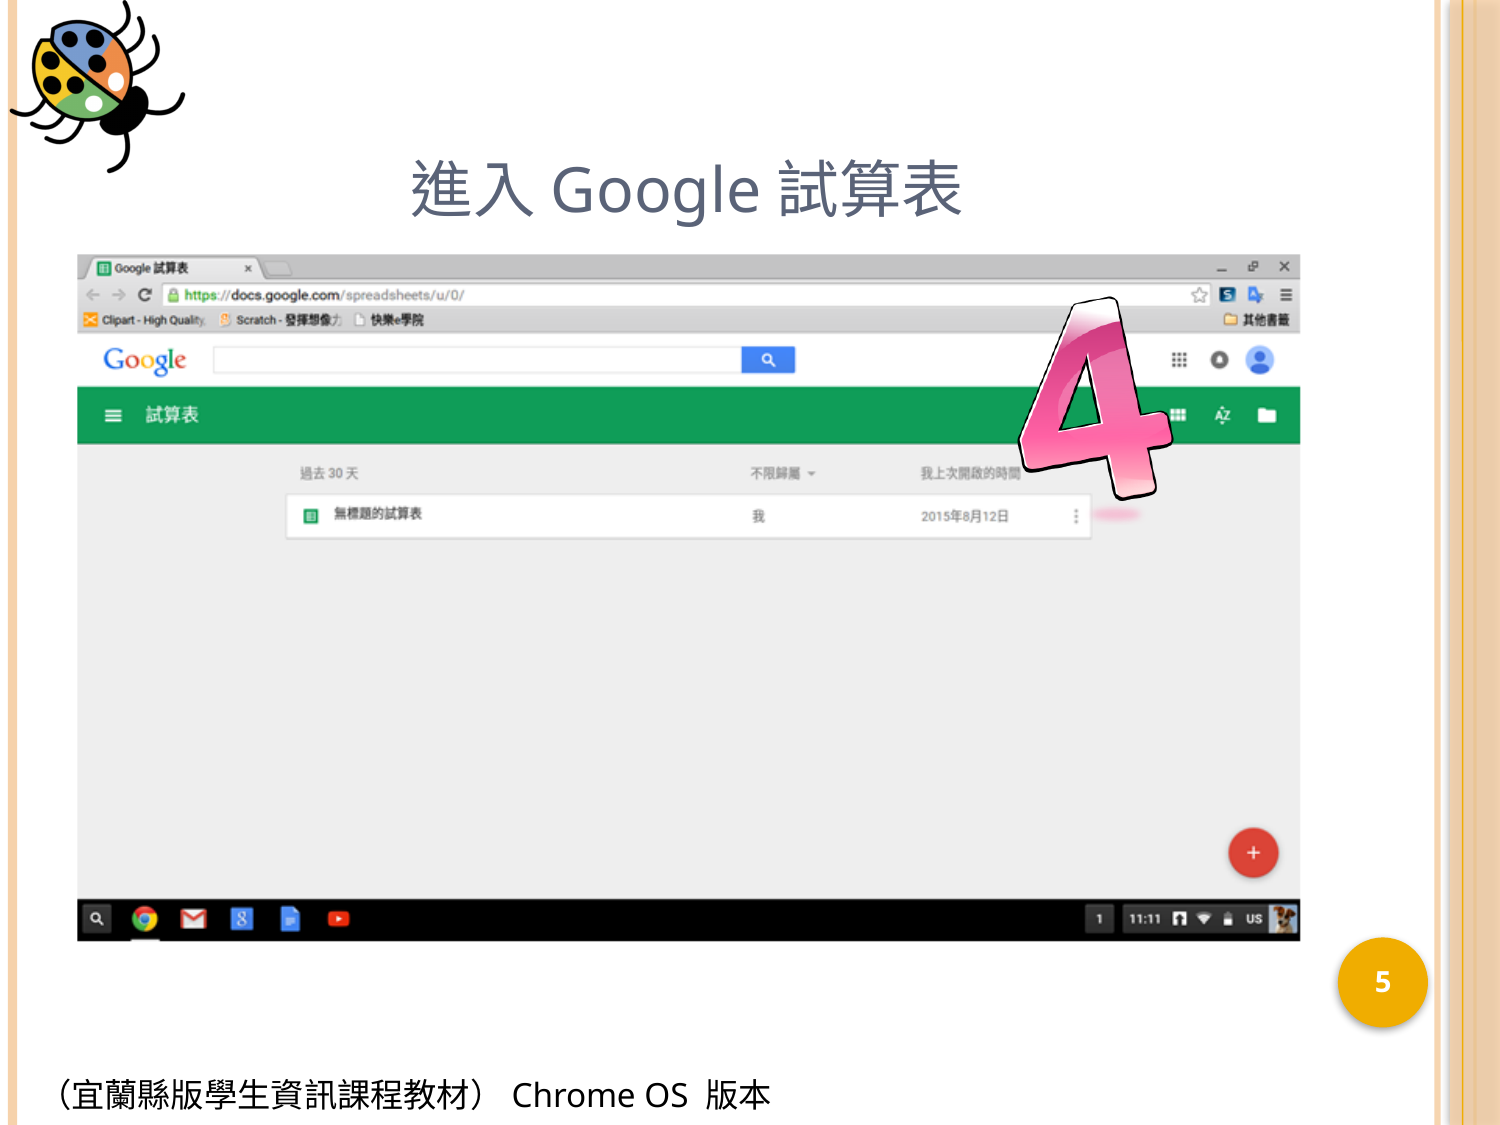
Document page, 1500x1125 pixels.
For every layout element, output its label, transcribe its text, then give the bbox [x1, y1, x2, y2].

slide_number 5 [1333, 940, 1434, 1027]
title 進入Google試算表 [75, 45, 1300, 233]
picture [0, 0, 169, 176]
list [76, 253, 1303, 944]
picture [975, 288, 1213, 526]
